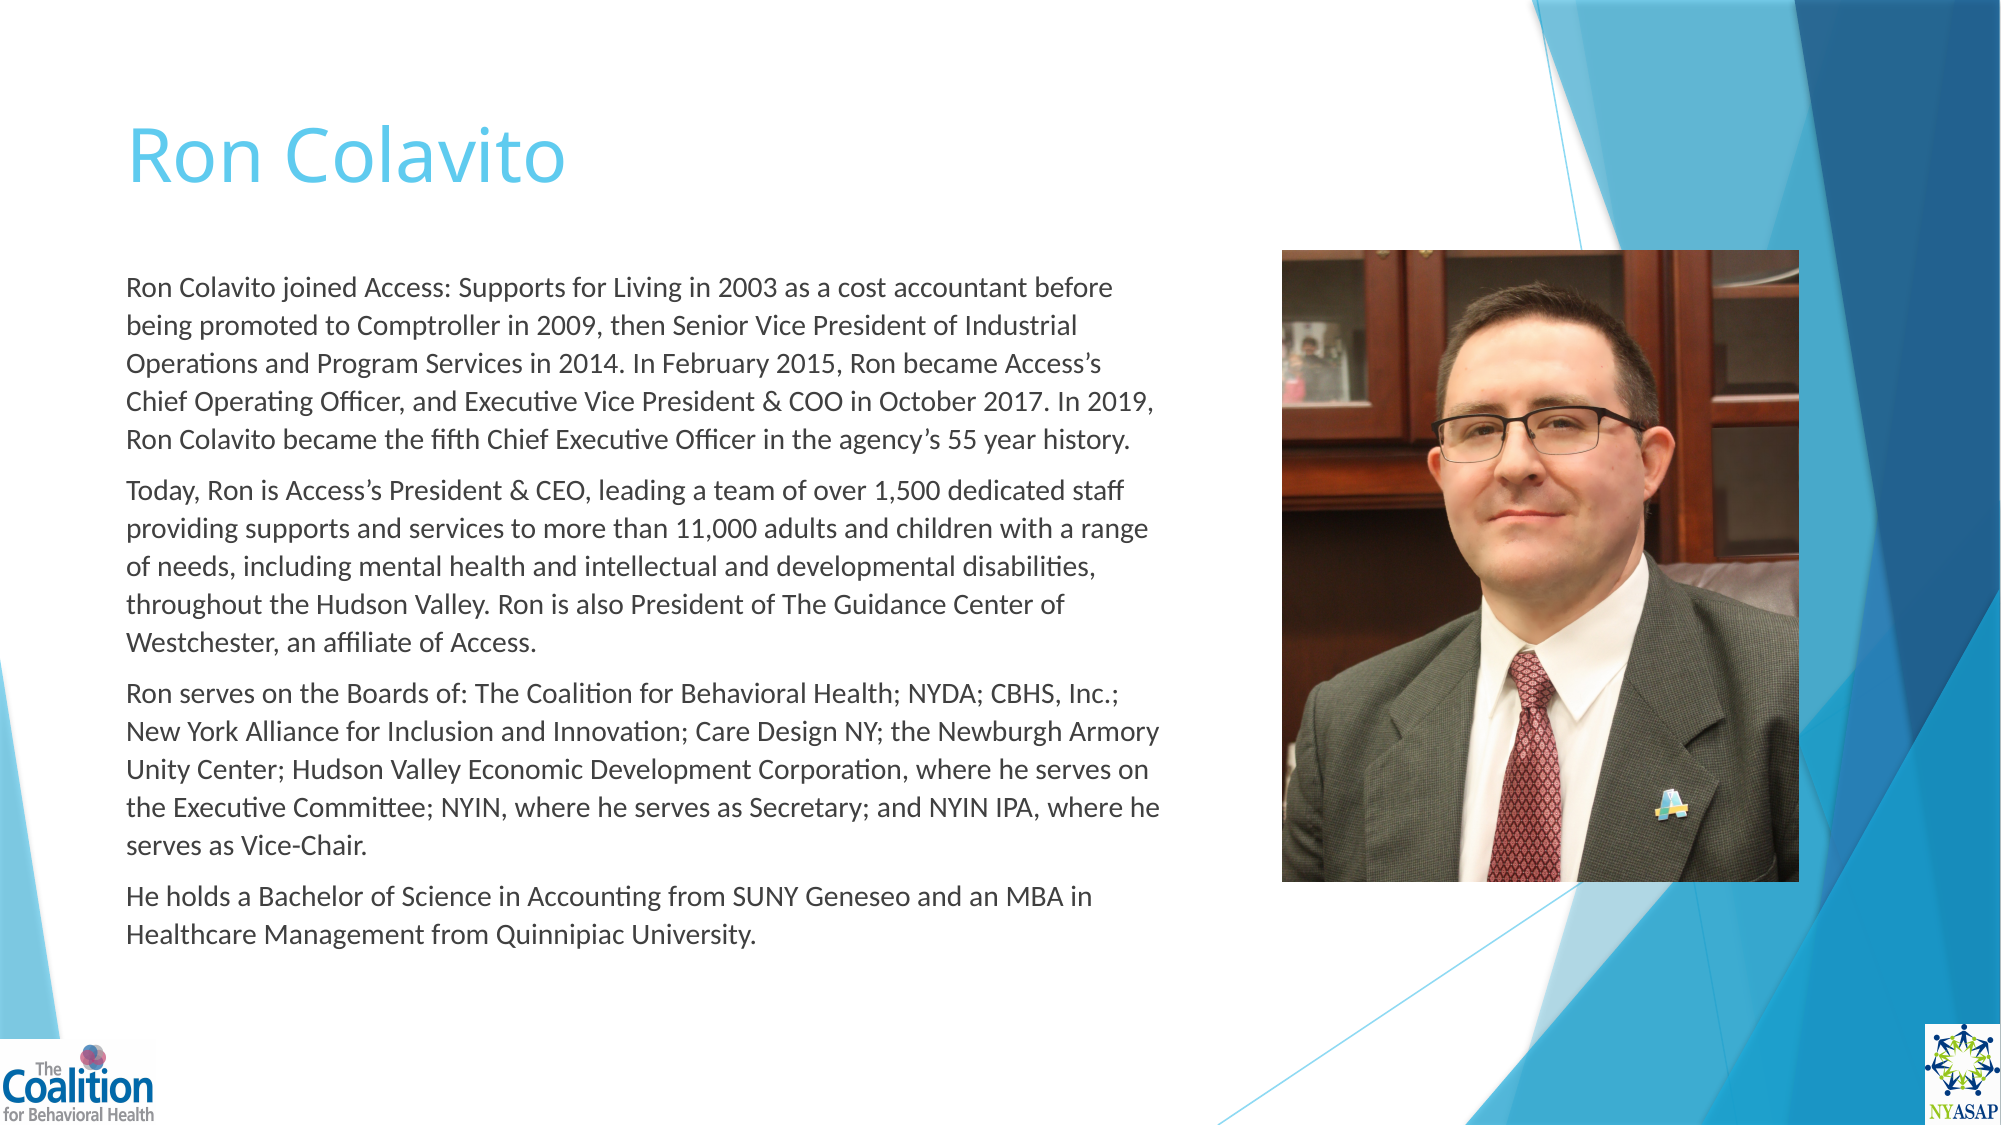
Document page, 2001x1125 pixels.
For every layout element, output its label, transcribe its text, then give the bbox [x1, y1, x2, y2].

picture [1925, 1024, 2000, 1125]
title Ron Colavito [111, 99, 1522, 317]
picture [0, 1039, 156, 1125]
picture [1282, 250, 1800, 883]
list Ron Colavito joined Access: Supports for Living in 2003 as a cost accountant before being promoted to Comptroller in 2009, then Senior Vice President of Industrial Operations and Program Services in 2014. In February 2015, Ron became Access’s Chief Operating Officer, and Executive Vice President & COO in October 2017. In 2019, Ron Colavito became the fifth Chief Executive Officer in the agency’s 55 year history. Today, Ron is Access’s President & CEO, leading a team of over 1,500 dedicated staff providing supports and services to more than 11,000 adults and children with a range of needs, including mental health and intellectual and developmental disabilities, throughout the Hudson Valley. Ron is also President of The Guidance Center of Westchester, an affiliate of Access. Ron serves on the Boards of: The Coalition for Behavioral Health; NYDA; CBHS, Inc.; New York Alliance for Inclusion and Innovation; Care Design NY; the Newburgh Armory Unity Center; Hudson Valley Economic Development Corporation, where he serves on the Executive Committee; NYIN, where he serves as Secretary; and NYIN IPA, where he serves as Vice-Chair. He holds a Bachelor of Science in Accounting from SUNY Geneseo and an MBA in Healthcare Management from Quinnipiac University. [111, 258, 1184, 991]
